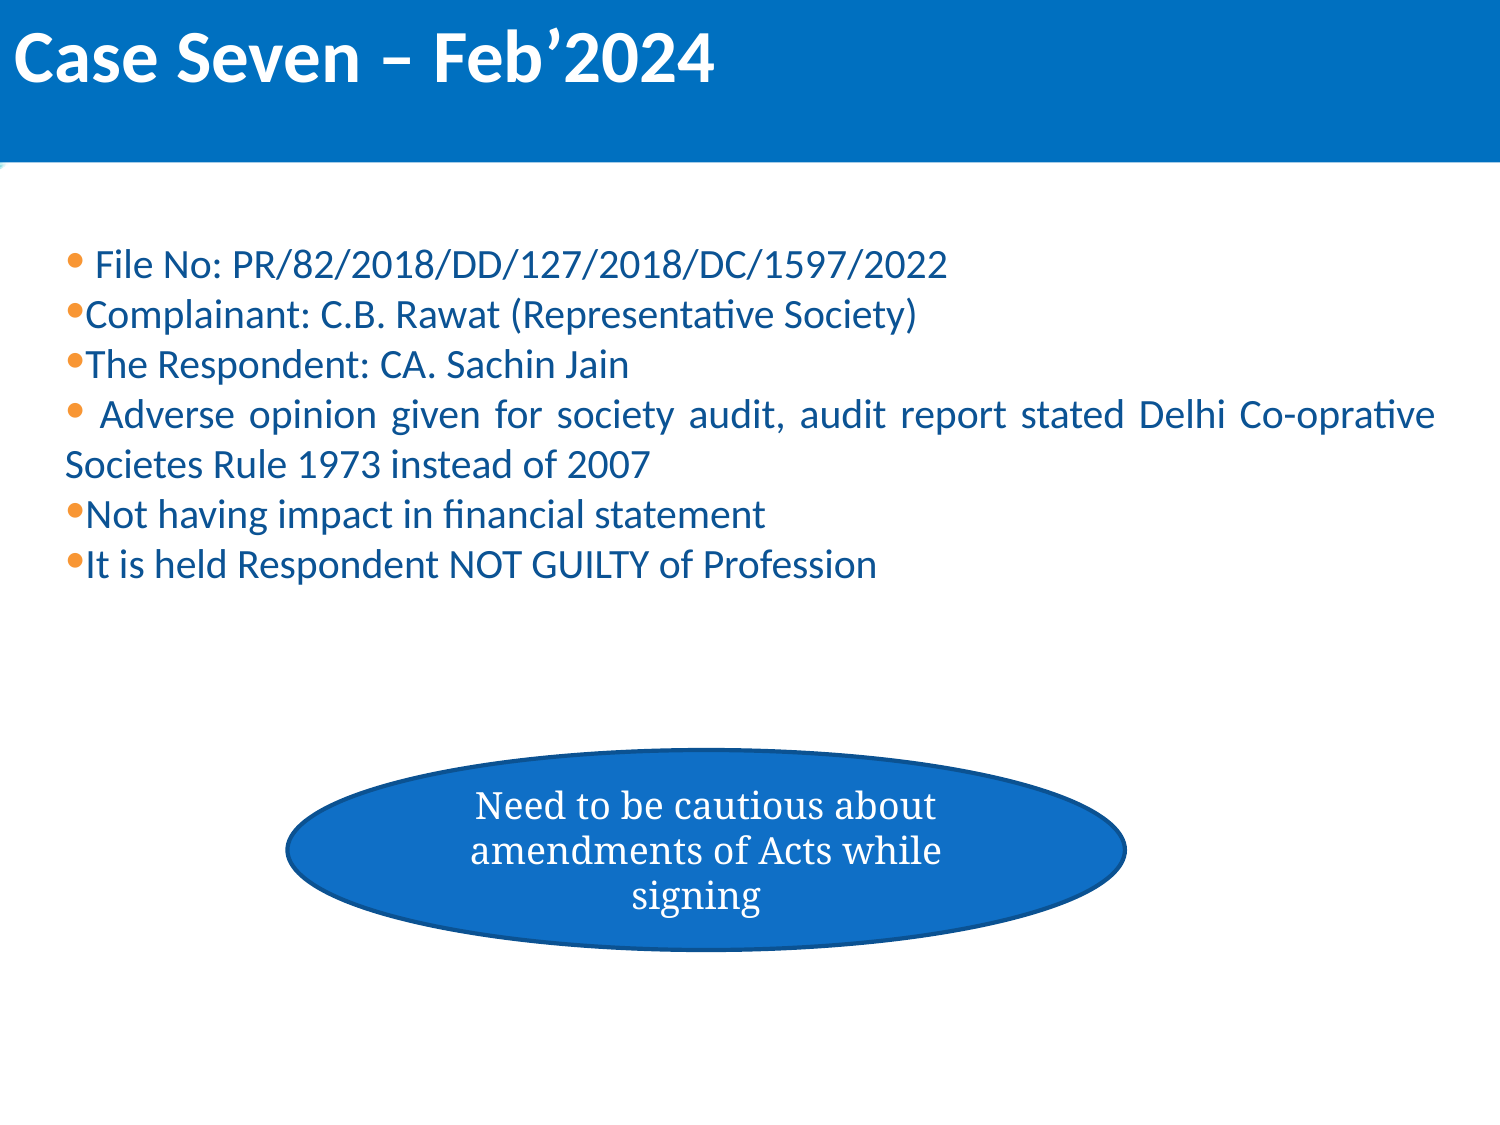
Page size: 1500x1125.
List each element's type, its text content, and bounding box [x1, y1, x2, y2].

text_box Need to be cautious about amendments of Acts while signing [285, 747, 1128, 953]
text_box Case Seven – Feb’2024 [0, 0, 1500, 163]
text_box File No: PR/82/2018/DD/127/2018/DC/1597/2022 Complainant: C.B. Rawat (Representative Society) The Respondent: CA. Sachin Jain Adverse opinion given for society audit, audit report stated Delhi Co-oprative Societes Rule 1973 instead of 2007 Not having impact in financial statement It is held Respondent NOT GUILTY of Profession [50, 229, 1450, 645]
